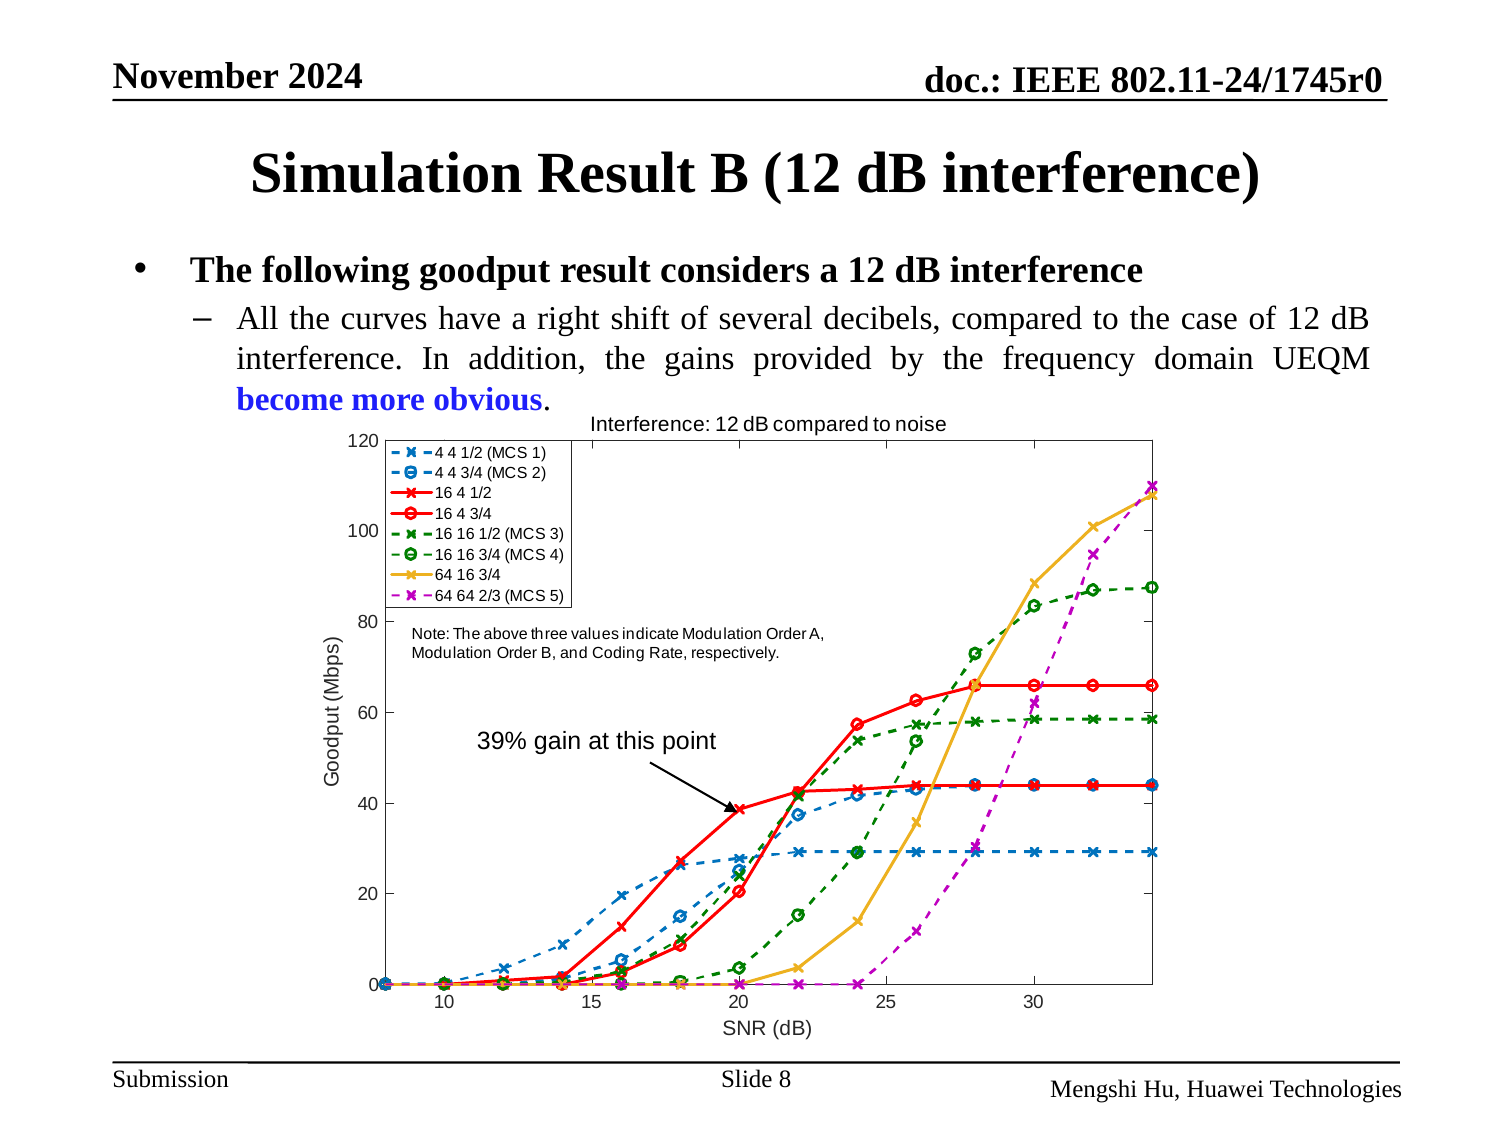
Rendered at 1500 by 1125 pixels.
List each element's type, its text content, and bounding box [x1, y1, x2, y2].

title Simulation Result B (12 dB interference) [99, 124, 1413, 213]
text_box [649, 762, 738, 813]
slide_number Slide 8 [712, 1085, 800, 1093]
list The following goodput result considers a 12 dB interference All the curves have a right shift of several decibels, compared to the case of 12 dB interference. In addition, the gains provided by the frequency domain UEQM become more obvious. [118, 237, 1388, 563]
picture [254, 346, 1246, 1079]
